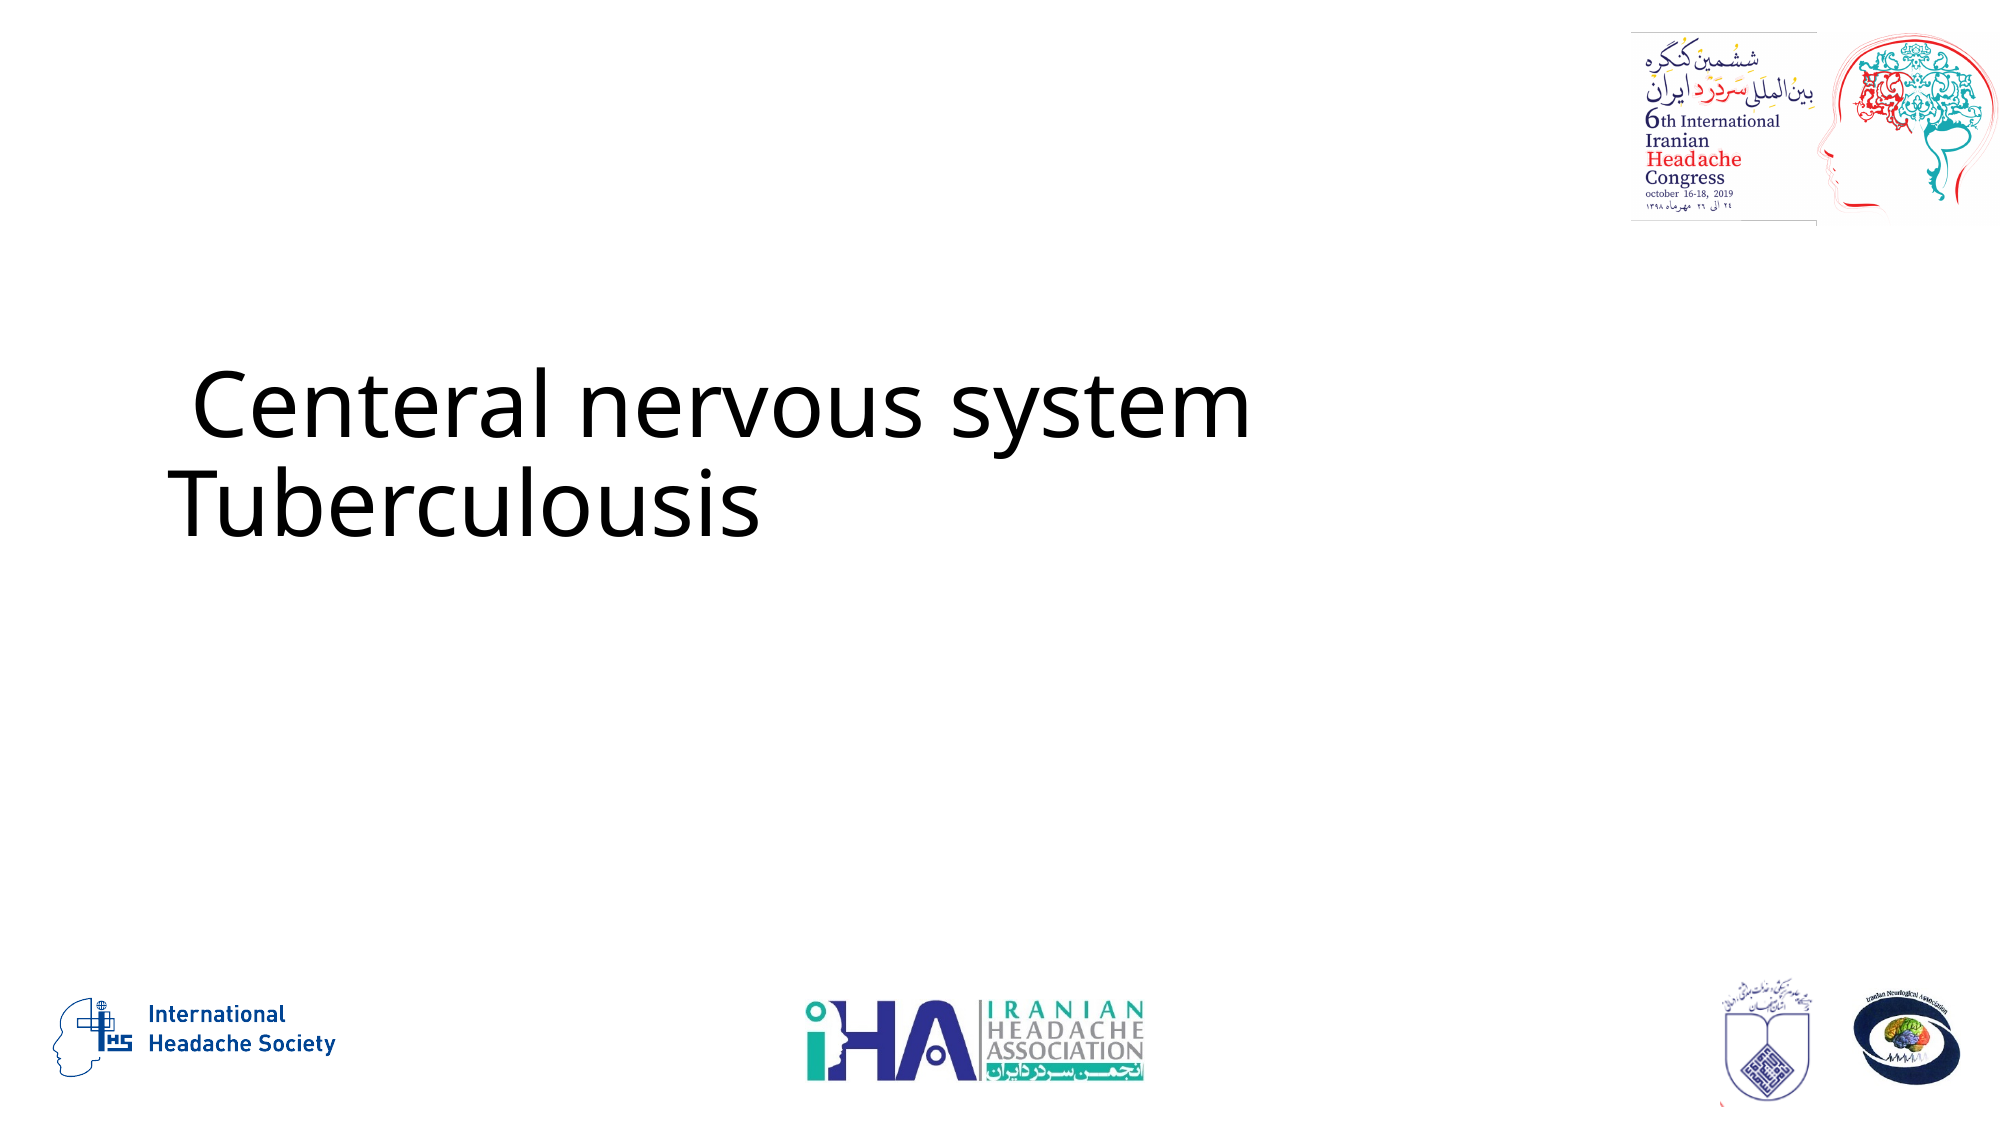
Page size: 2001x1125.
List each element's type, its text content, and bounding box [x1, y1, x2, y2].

picture [1631, 32, 2000, 226]
picture [1720, 969, 1838, 1107]
text_box Centeral nervous system Tuberculousis [152, 225, 1816, 689]
picture [25, 969, 362, 1105]
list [805, 999, 1145, 1083]
picture [1852, 988, 1961, 1086]
